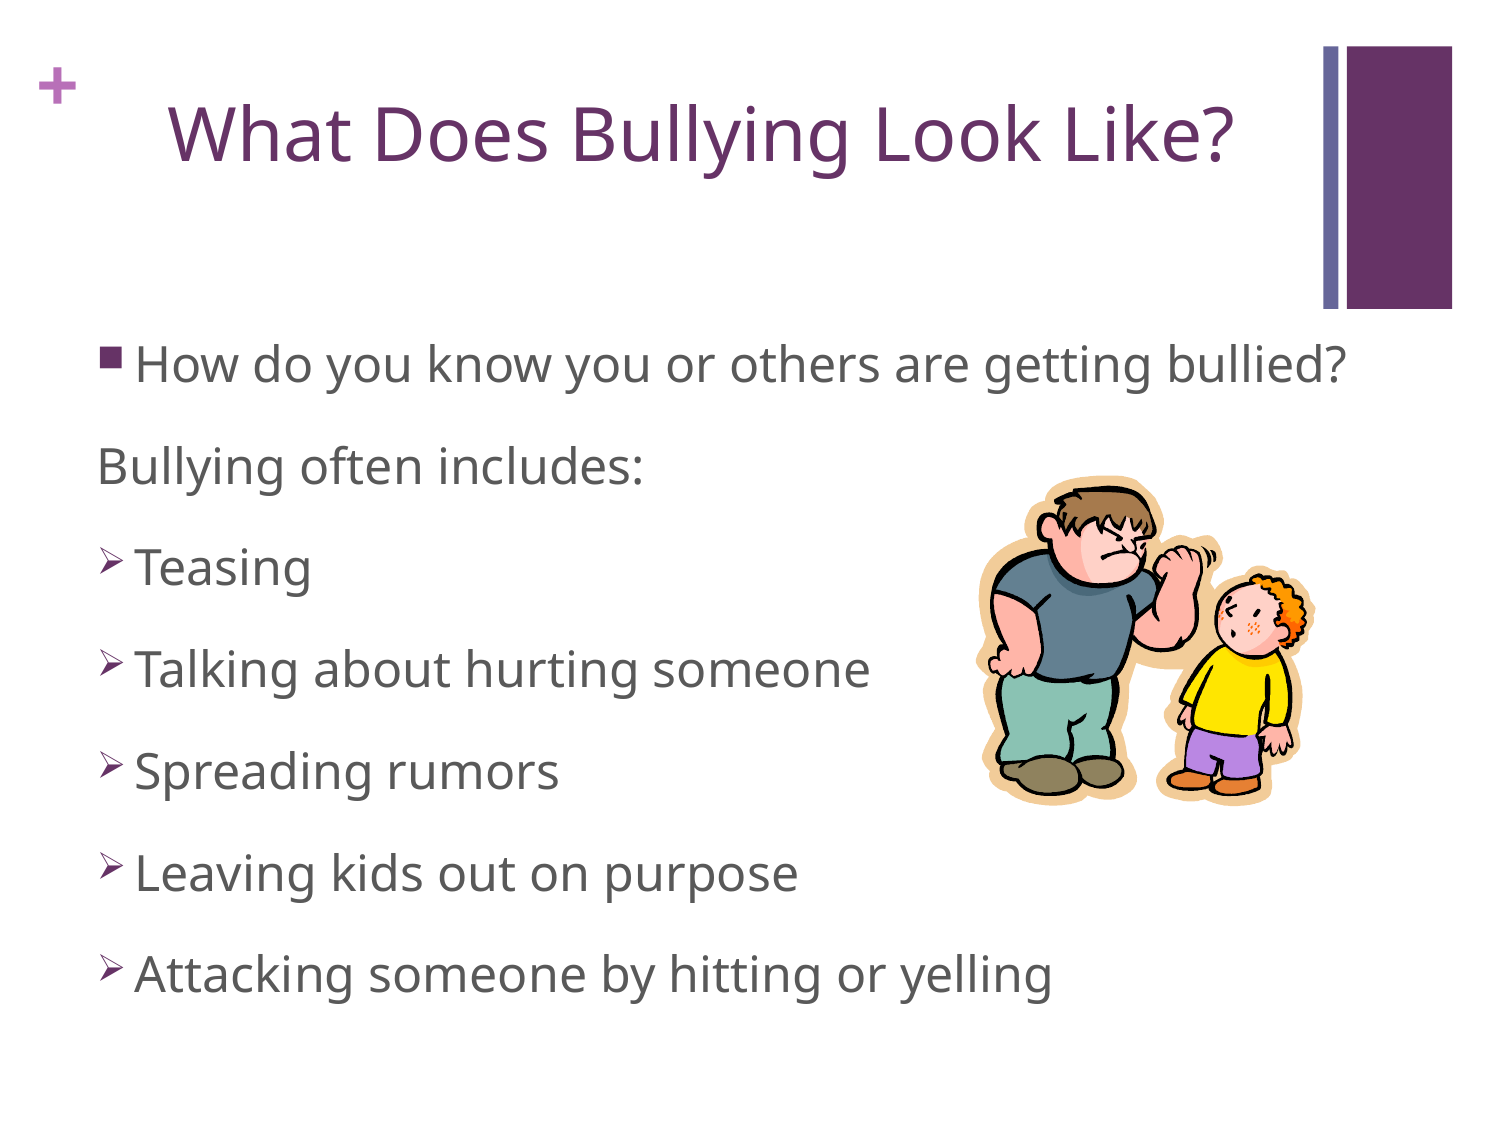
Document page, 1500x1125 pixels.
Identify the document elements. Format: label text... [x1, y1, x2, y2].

title What Does Bullying Look Like? [81, 79, 1322, 263]
picture [972, 469, 1322, 813]
list How do you know you or others are getting bullied? Bullying often includes: Teasing Talking about hurting someone Spreading rumors Leaving kids out on purpose Attacking someone by hitting or yelling [81, 324, 1374, 1046]
